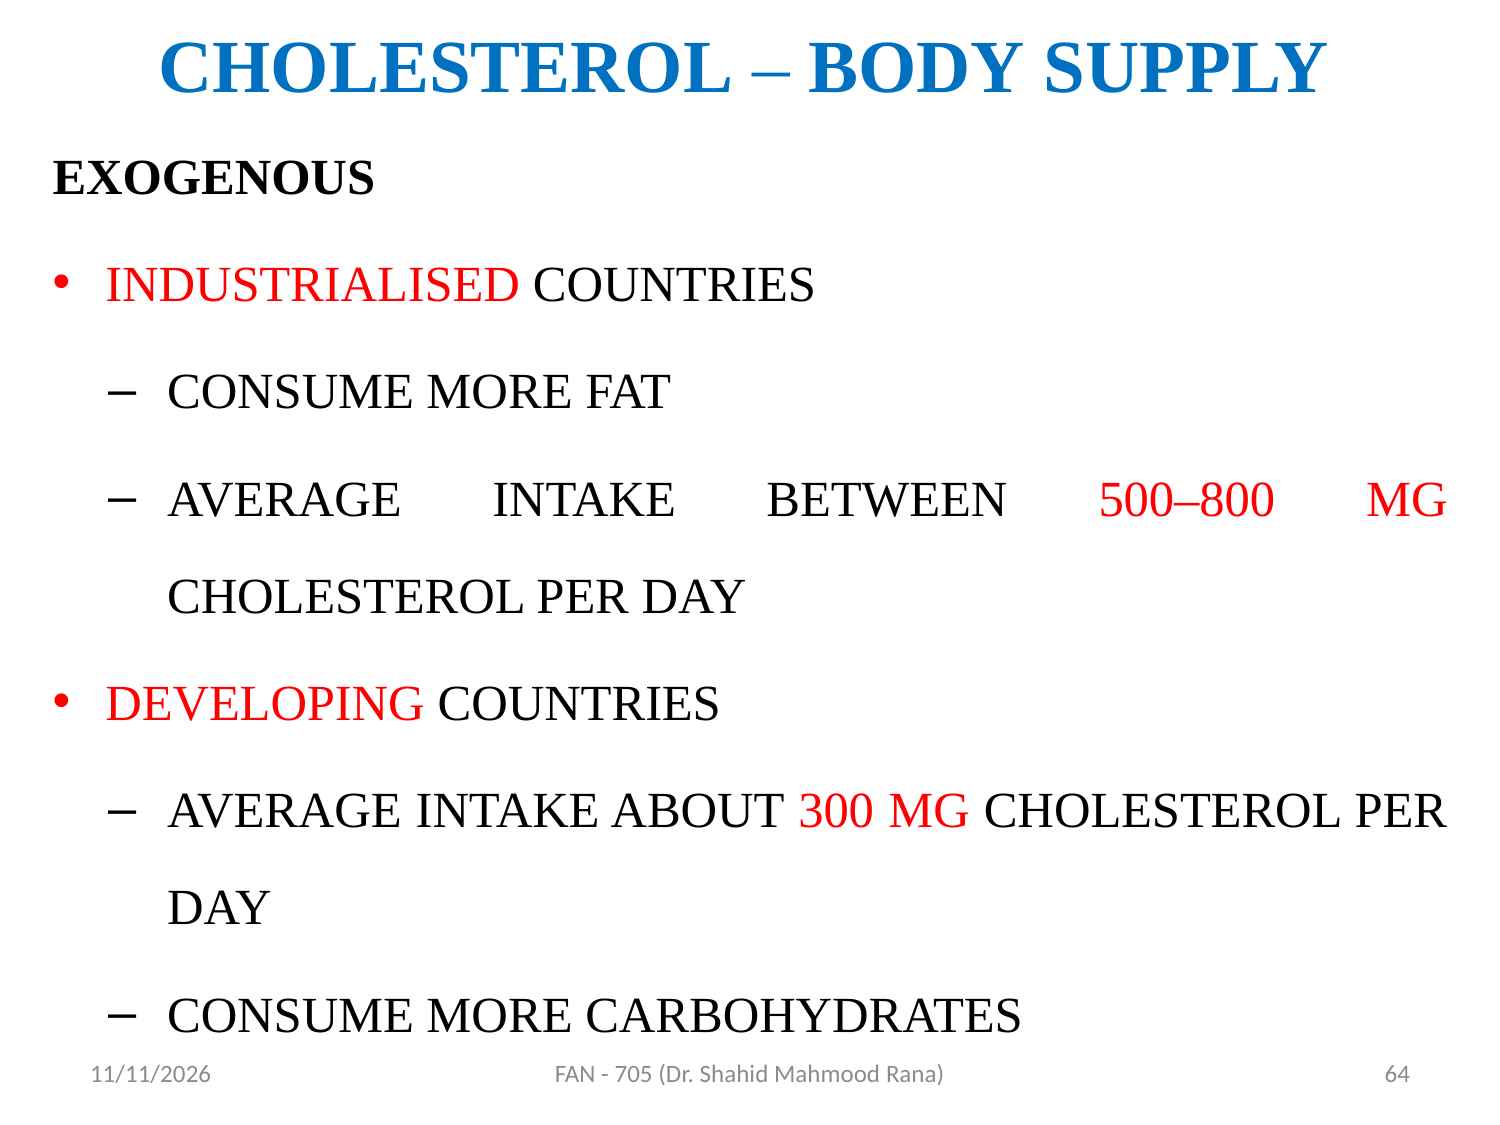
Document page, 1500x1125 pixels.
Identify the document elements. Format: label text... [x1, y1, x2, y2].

title CHOLESTEROL – BODY SUPPLY [37, 0, 1450, 99]
slide_number 64 [1074, 1042, 1425, 1103]
list EXOGENOUS INDUSTRIALISED COUNTRIES CONSUME MORE FAT AVERAGE INTAKE BETWEEN 500–800 MG CHOLESTEROL PER DAY DEVELOPING COUNTRIES AVERAGE INTAKE ABOUT 300 MG CHOLESTEROL PER DAY CONSUME MORE CARBOHYDRATES [37, 99, 1463, 1050]
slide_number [75, 1042, 425, 1103]
footer FAN - 705 (Dr. Shahid Mahmood Rana) [512, 1042, 988, 1103]
